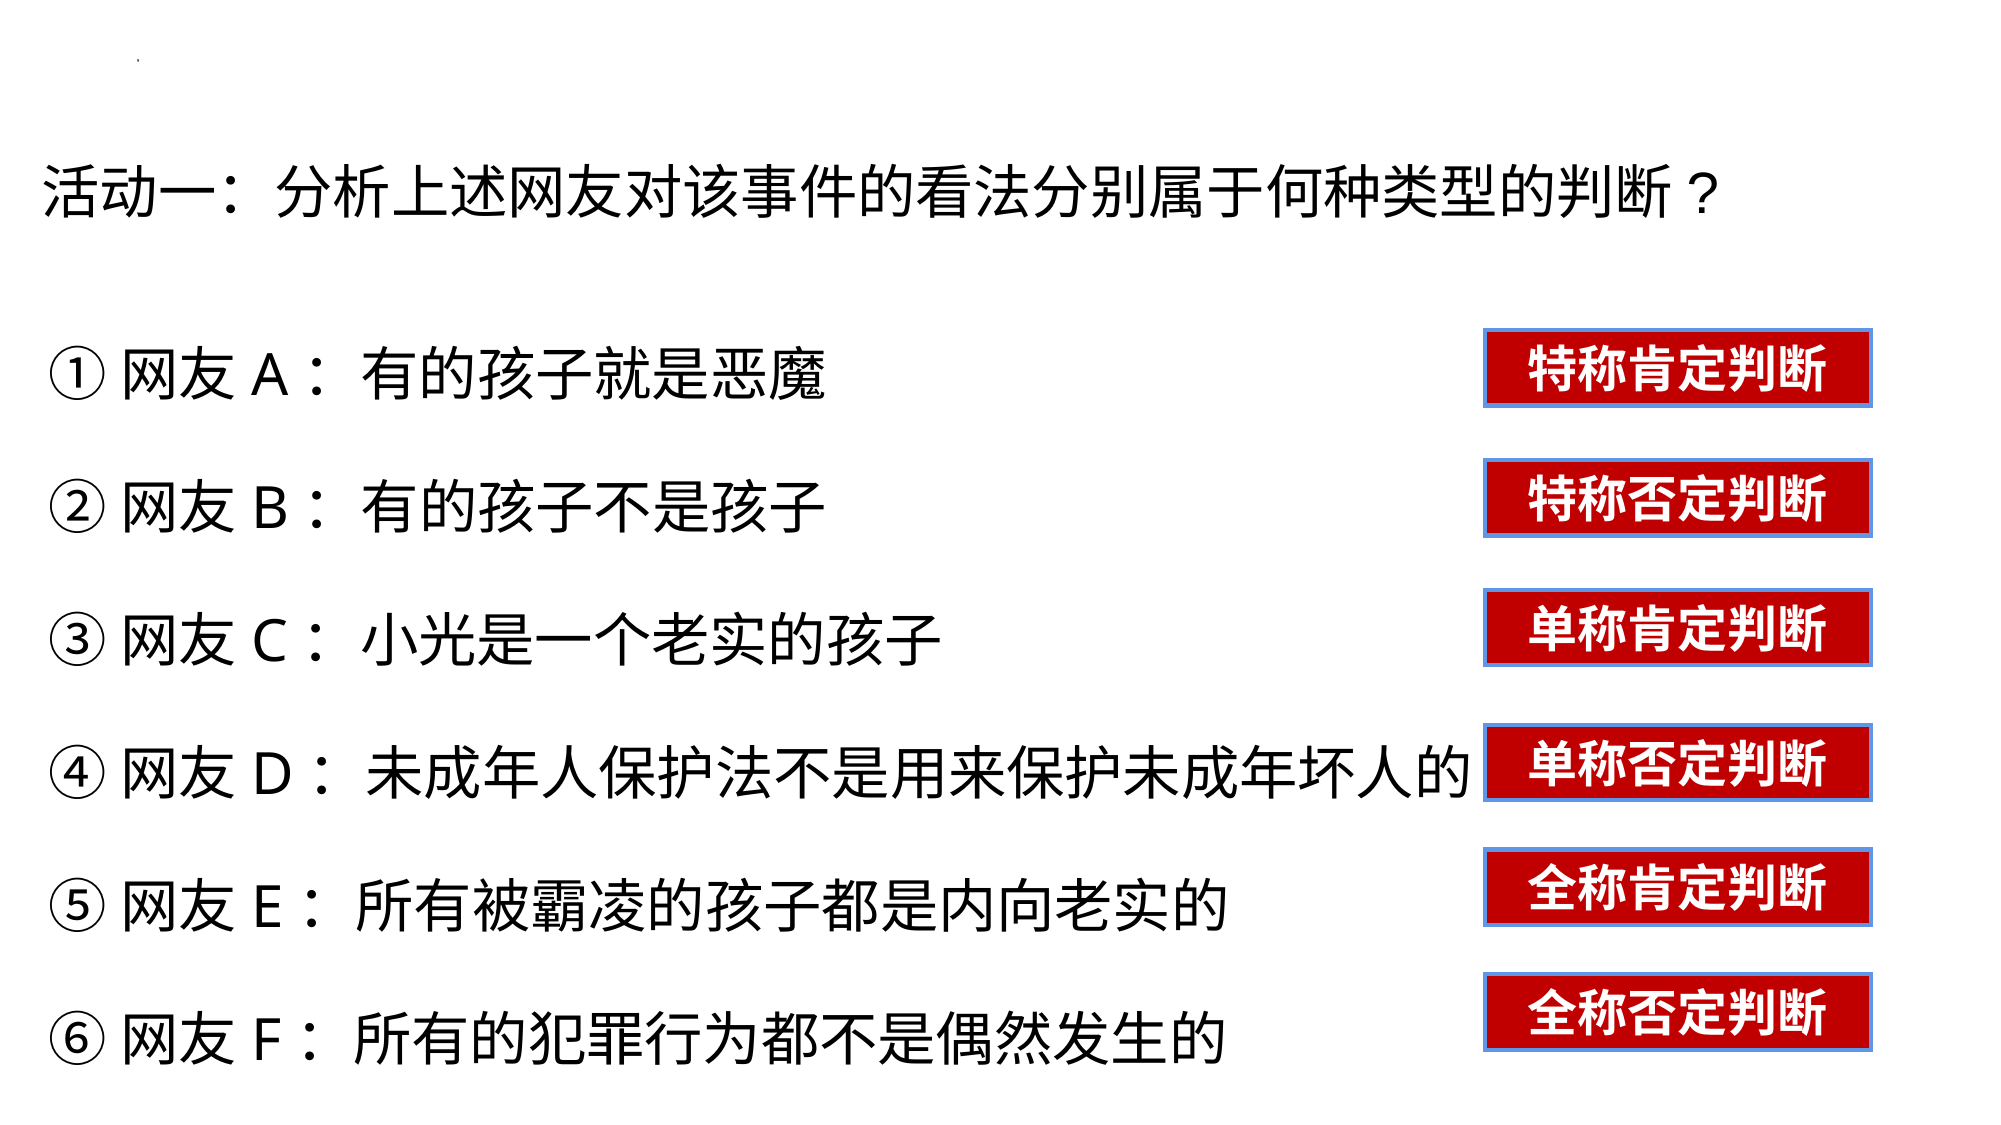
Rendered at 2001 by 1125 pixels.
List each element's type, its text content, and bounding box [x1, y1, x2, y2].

text_box 全称否定判断 [1484, 974, 1872, 1050]
text_box 活动一：分析上述网友对该事件的看法分别属于何种类型的判断? [0, 147, 1990, 233]
text_box 特称否定判断 [1484, 459, 1872, 536]
text_box 特称肯定判断 [1484, 329, 1872, 406]
text_box 单称否定判断 [1484, 724, 1872, 801]
text_box 单称肯定判断 [1484, 589, 1872, 666]
text_box ①网友A：有的孩子就是恶魔 ②网友B：有的孩子不是孩子 ③网友C：小光是一个老实的孩子 ④网友D：未成年人保护法不是用来保护未成年坏人的 ⑤网友E：所有被霸凌的孩子都是内向老实的 ⑥网友F：所有的犯罪行为都不是偶然发生的 [33, 267, 1967, 1080]
text_box 全称肯定判断 [1484, 849, 1872, 926]
